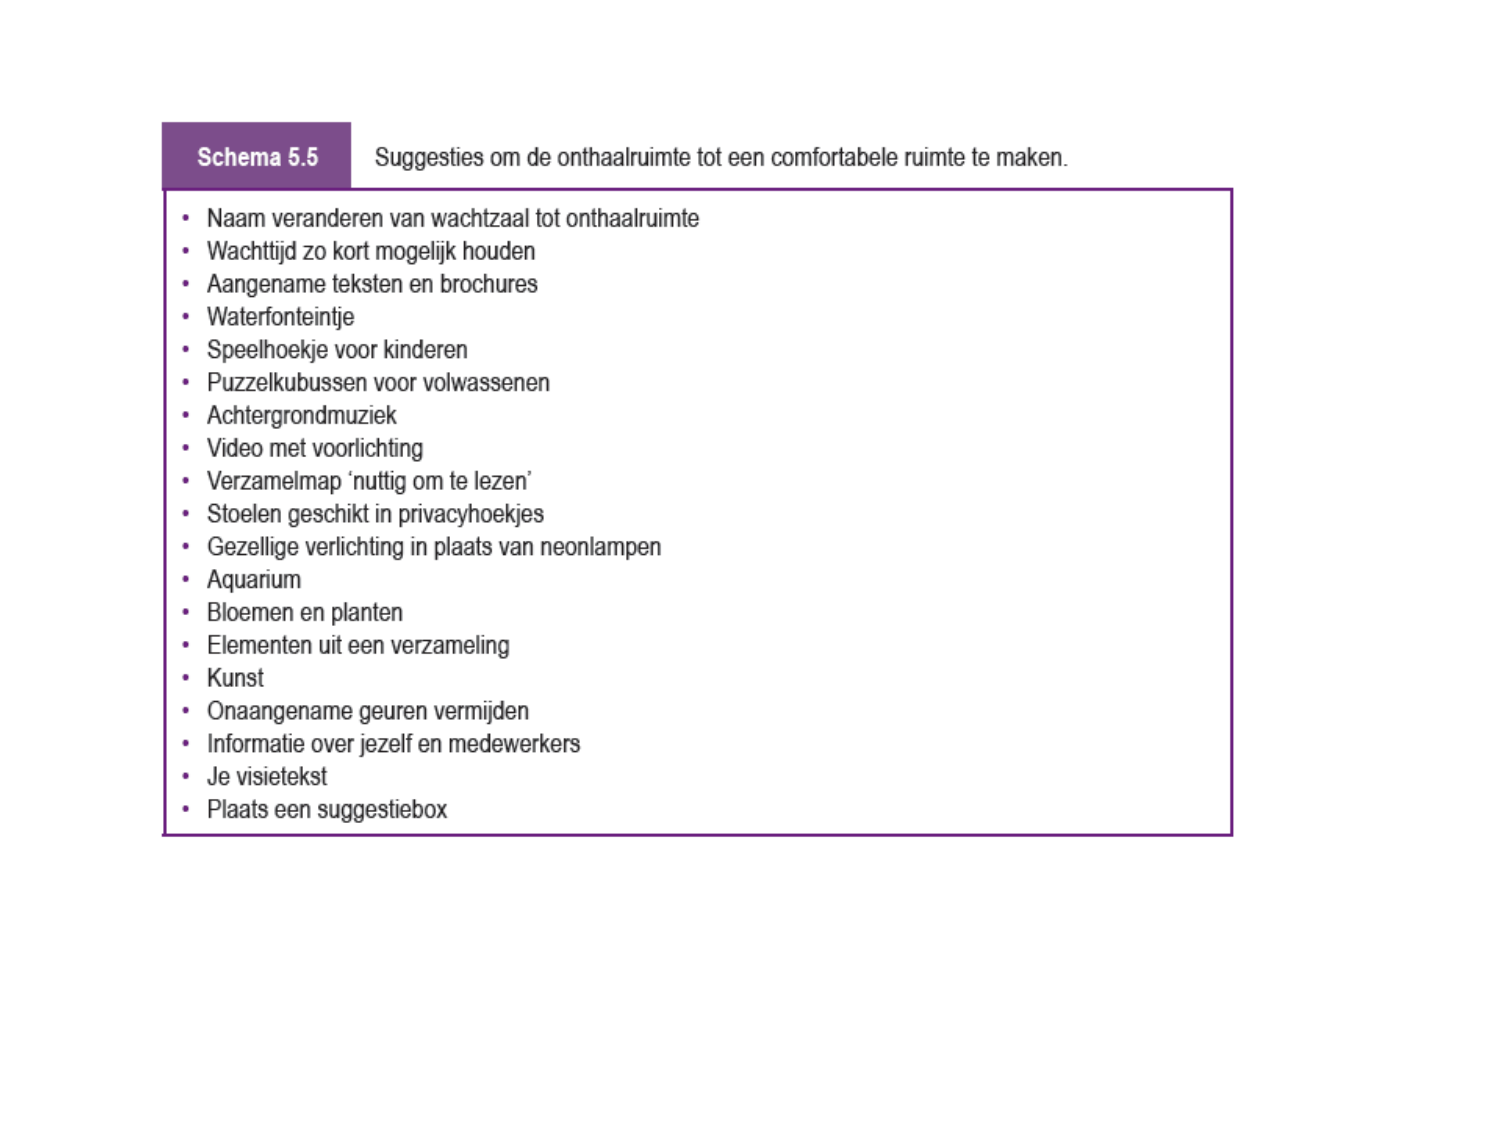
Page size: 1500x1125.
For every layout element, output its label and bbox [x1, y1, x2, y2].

picture [159, 113, 1243, 849]
